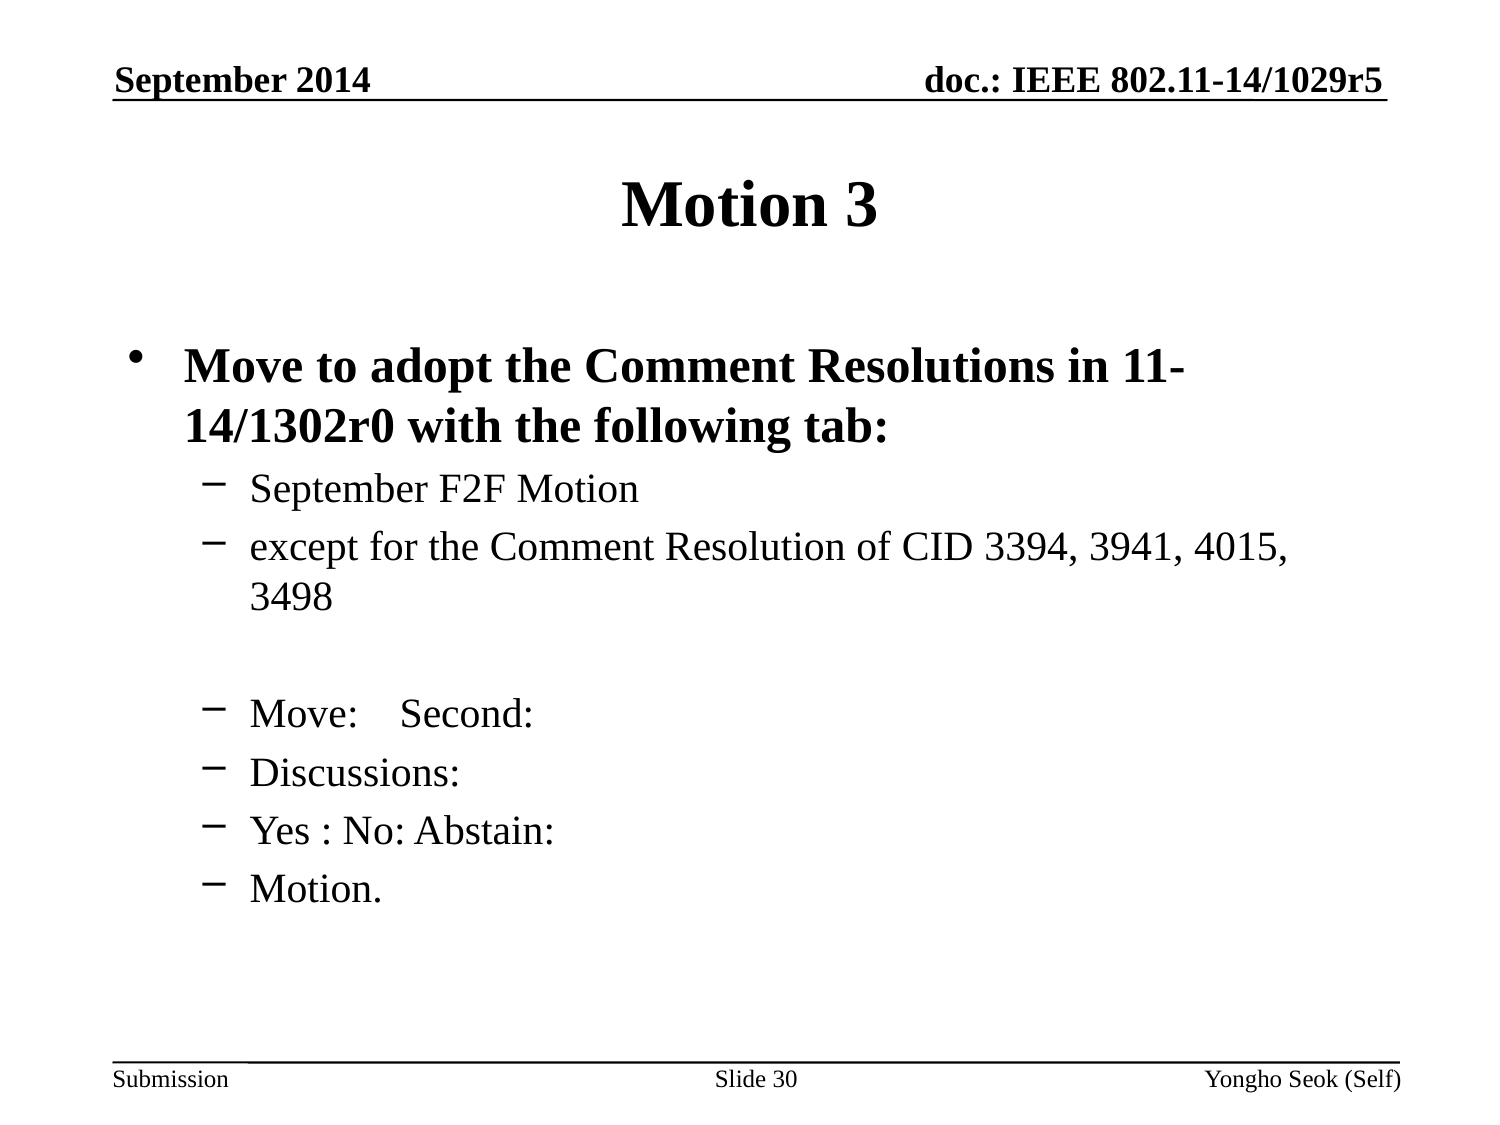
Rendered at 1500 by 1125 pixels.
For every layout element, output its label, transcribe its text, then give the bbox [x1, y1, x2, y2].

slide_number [114, 54, 374, 101]
list Move to adopt the Comment Resolutions in 11-14/1302r0 with the following tab: September F2F Motion except for the Comment Resolution of CID 3394, 3941, 4015, 3498 Move: Second: Discussions: Yes : No: Abstain: Motion. [112, 324, 1388, 1001]
title Motion 3 [112, 112, 1388, 288]
slide_number Slide 30 [712, 1061, 800, 1093]
footer Yongho Seok (Self) [1201, 1061, 1402, 1093]
